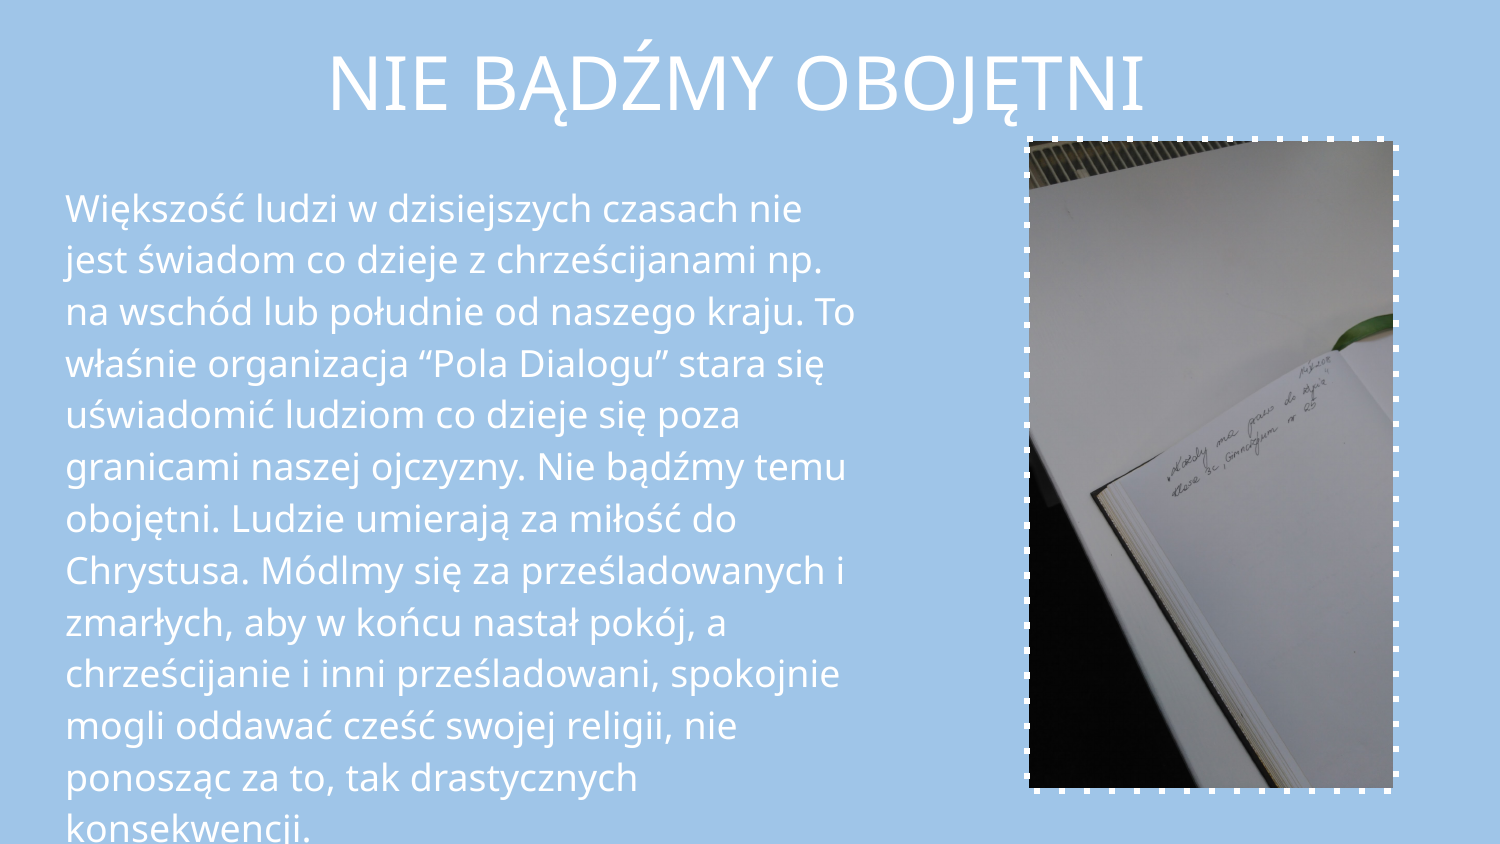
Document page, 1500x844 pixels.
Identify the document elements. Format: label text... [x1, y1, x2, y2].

list Większość ludzi w dzisiejszych czasach nie jest świadom co dzieje z chrześcijanami np. na wschód lub południe od naszego kraju. To właśnie organizacja “Pola Dialogu” stara się uświadomić ludziom co dzieje się poza granicami naszej ojczyzny. Nie bądźmy temu obojętni. Ludzie umierają za miłość do Chrystusa. Módlmy się za prześladowanych i zmarłych, aby w końcu nastał pokój, a chrześcijanie i inni prześladowani, spokojnie mogli oddawać cześć swojej religii, nie ponosząc za to, tak drastycznych konsekwencji. [50, 162, 880, 557]
picture [1029, 141, 1394, 788]
title NIE BĄDŹMY OBOJĘTNI [37, 20, 1436, 115]
